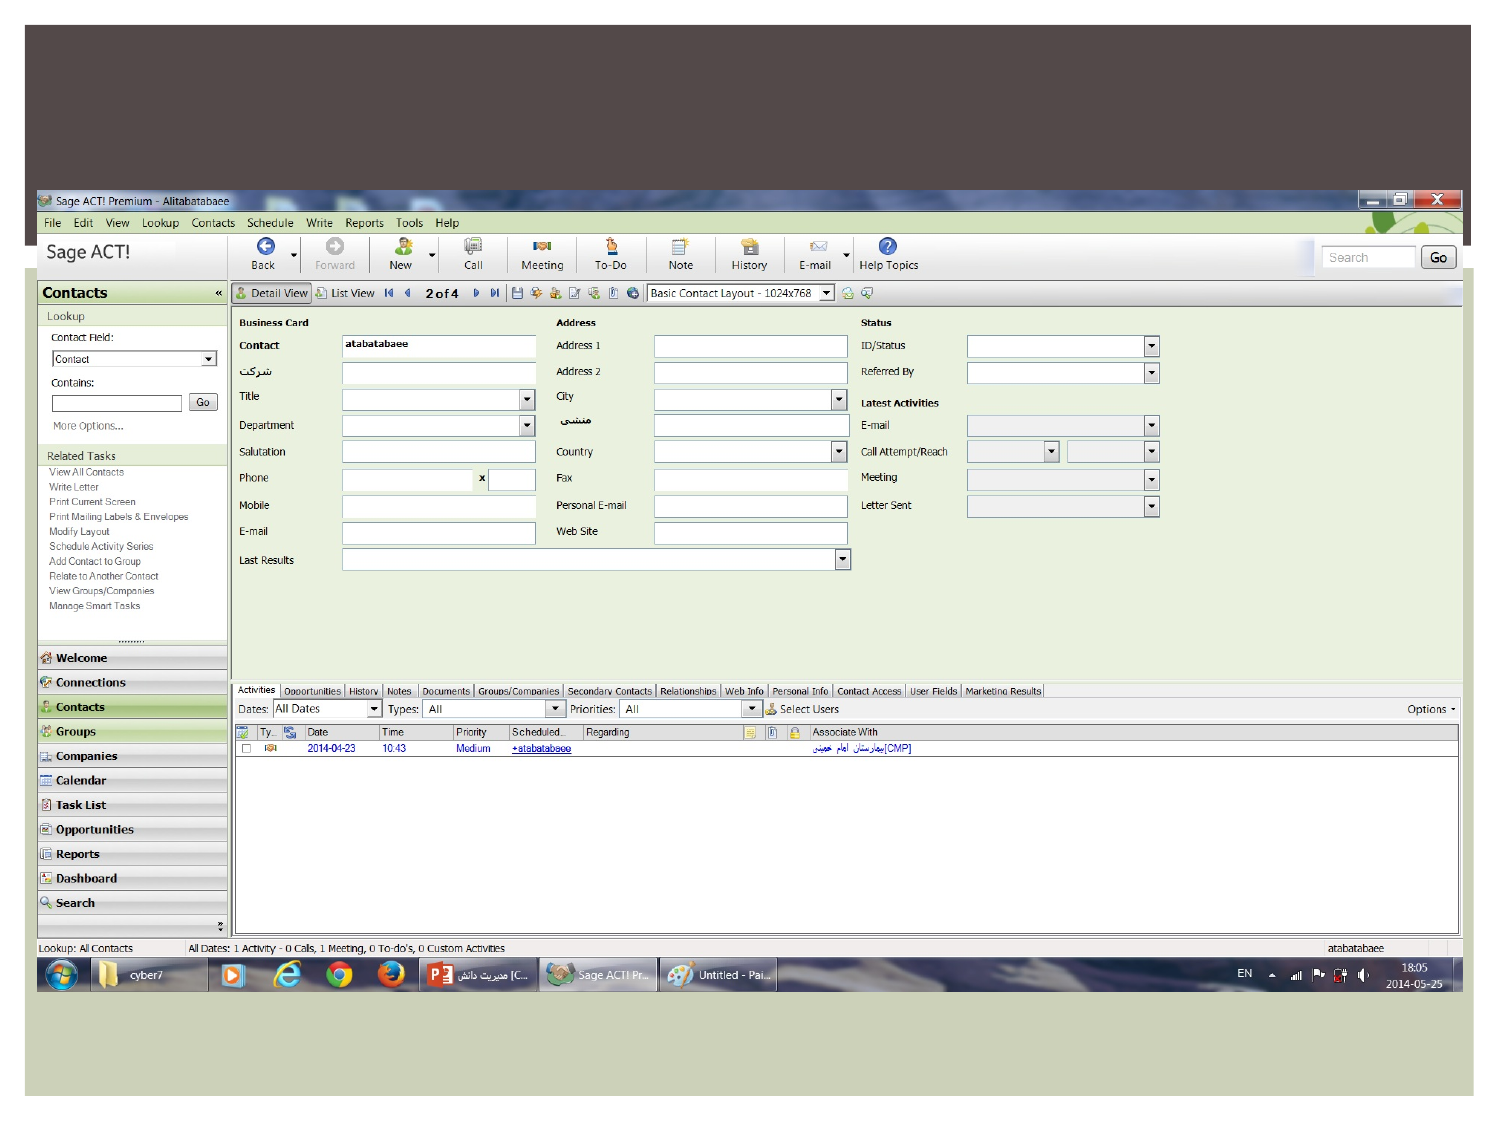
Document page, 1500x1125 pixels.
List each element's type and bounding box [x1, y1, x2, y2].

picture [37, 189, 1463, 992]
